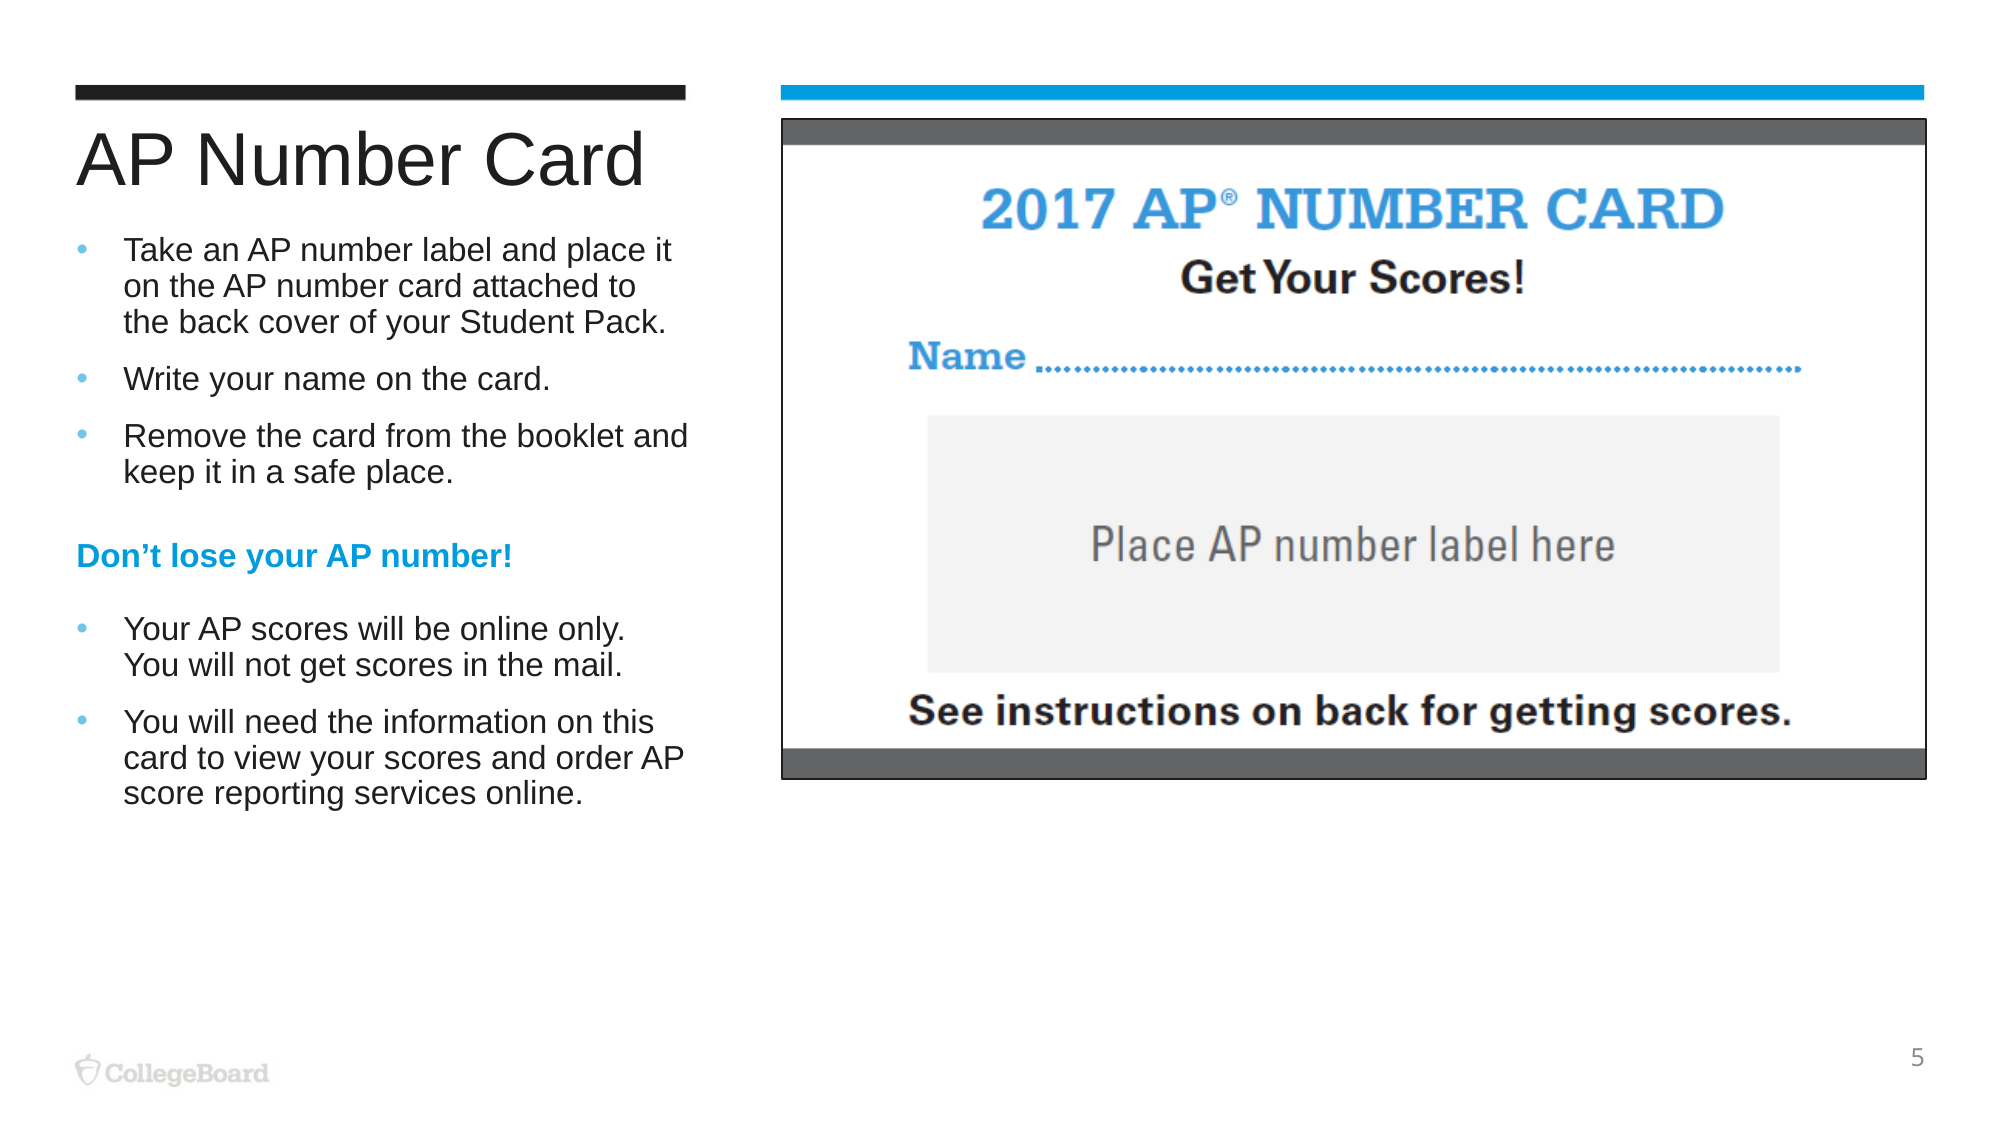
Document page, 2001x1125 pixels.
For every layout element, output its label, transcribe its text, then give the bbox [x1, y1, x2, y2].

list Don’t lose your AP number! [76, 501, 691, 574]
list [782, 119, 1925, 778]
slide_number 5 [1474, 1015, 1925, 1076]
picture [0, 10, 2000, 1125]
text_box Your AP scores will be online only. You will not get scores in the mail. You will need the information on this card to view your scores and order AP score reporting services online. [76, 574, 691, 890]
list Take an AP number label and place it on the AP number card attached to the back cover of your Student Pack. Write your name on the card. Remove the card from the booklet and keep it in a safe place. [76, 195, 691, 501]
title AP Number Card [76, 97, 691, 195]
